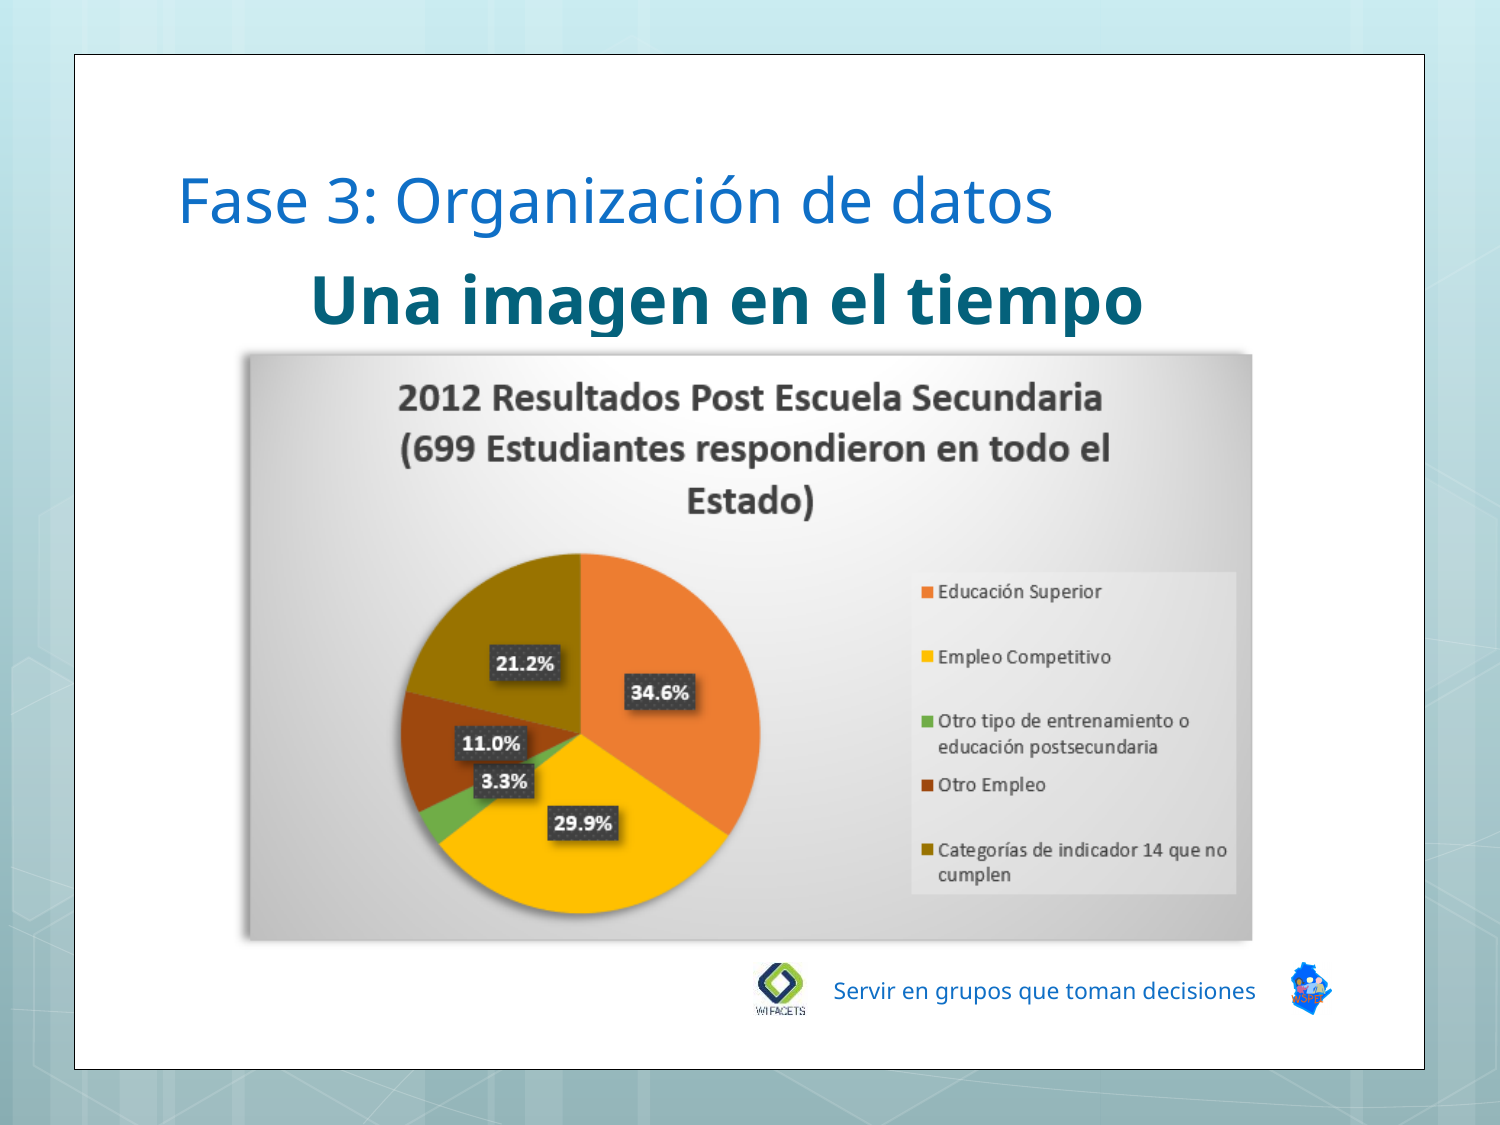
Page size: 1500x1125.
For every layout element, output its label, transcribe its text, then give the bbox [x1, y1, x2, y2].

list Una imagen en el tiempo [171, 249, 1283, 957]
picture [232, 337, 1267, 957]
title Fase 3: Organización de datos [162, 125, 1315, 244]
footer Servir en grupos que toman decisiones [754, 960, 1336, 1020]
